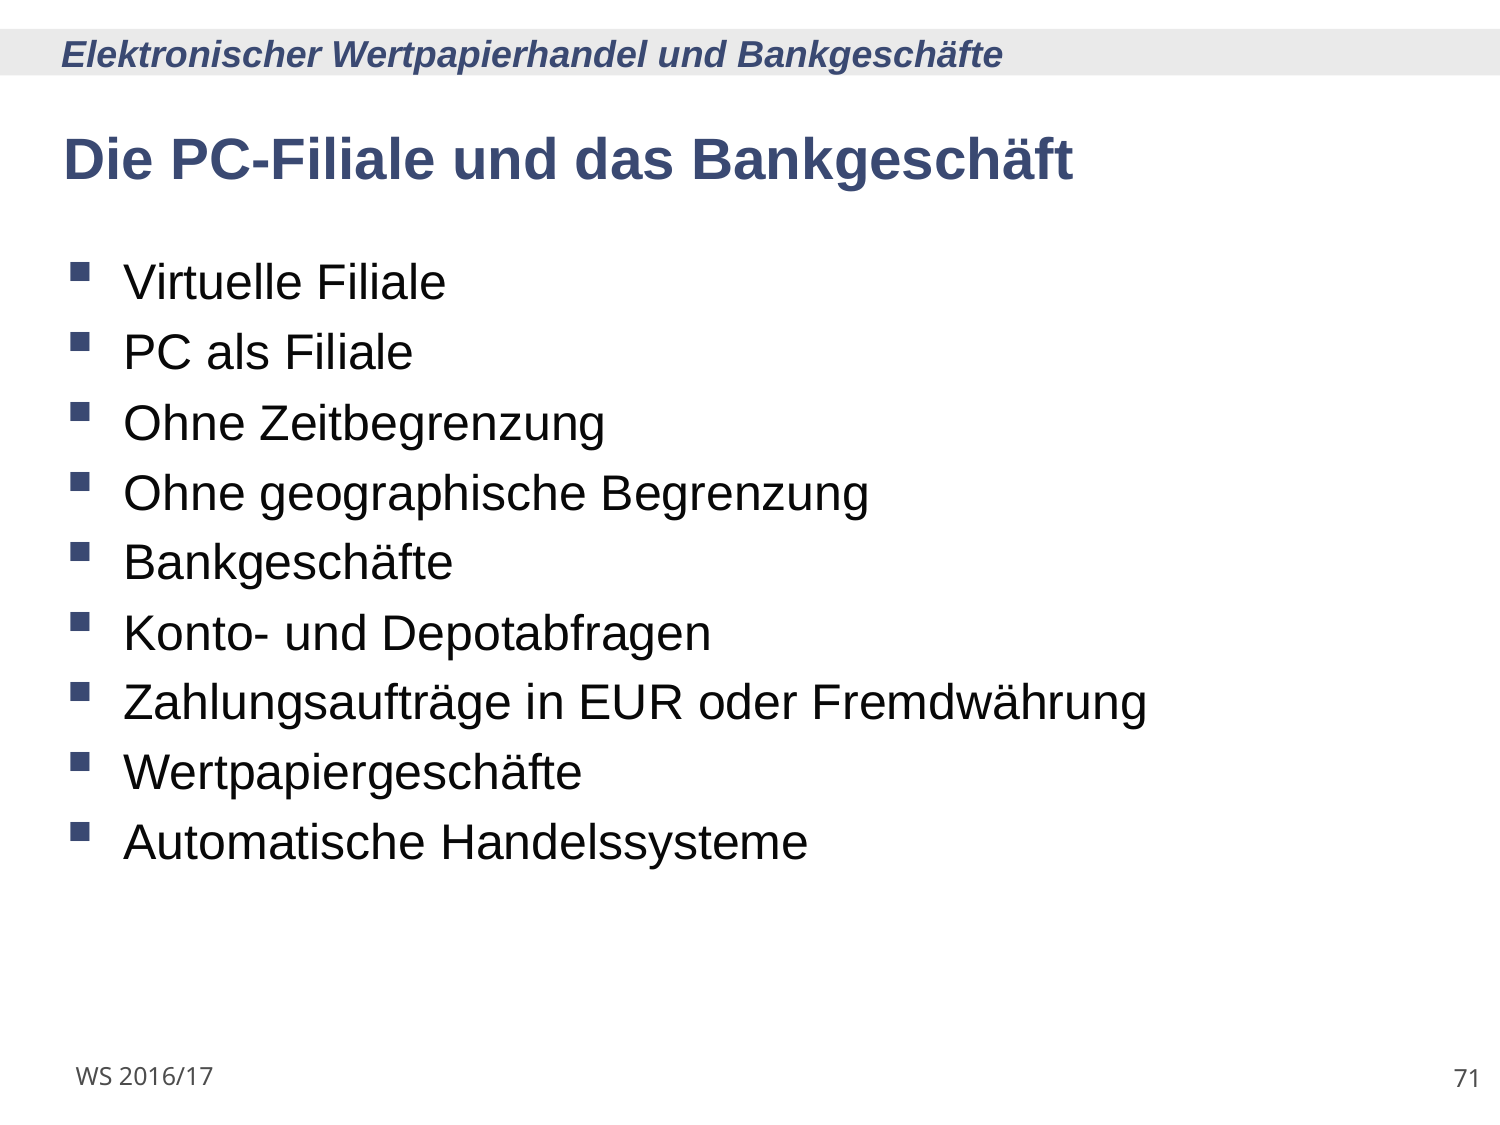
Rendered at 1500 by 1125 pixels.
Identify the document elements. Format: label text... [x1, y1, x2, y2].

list Virtuelle Filiale PC als Filiale Ohne Zeitbegrenzung Ohne geographische Begrenzung Bankgeschäfte Konto- und Depotabfragen Zahlungsaufträge in EUR oder Fremdwährung Wertpapiergeschäfte Automatische Handelssysteme [64, 249, 1436, 1026]
title Die PC-Filiale und das Bankgeschäft [48, 99, 1471, 213]
